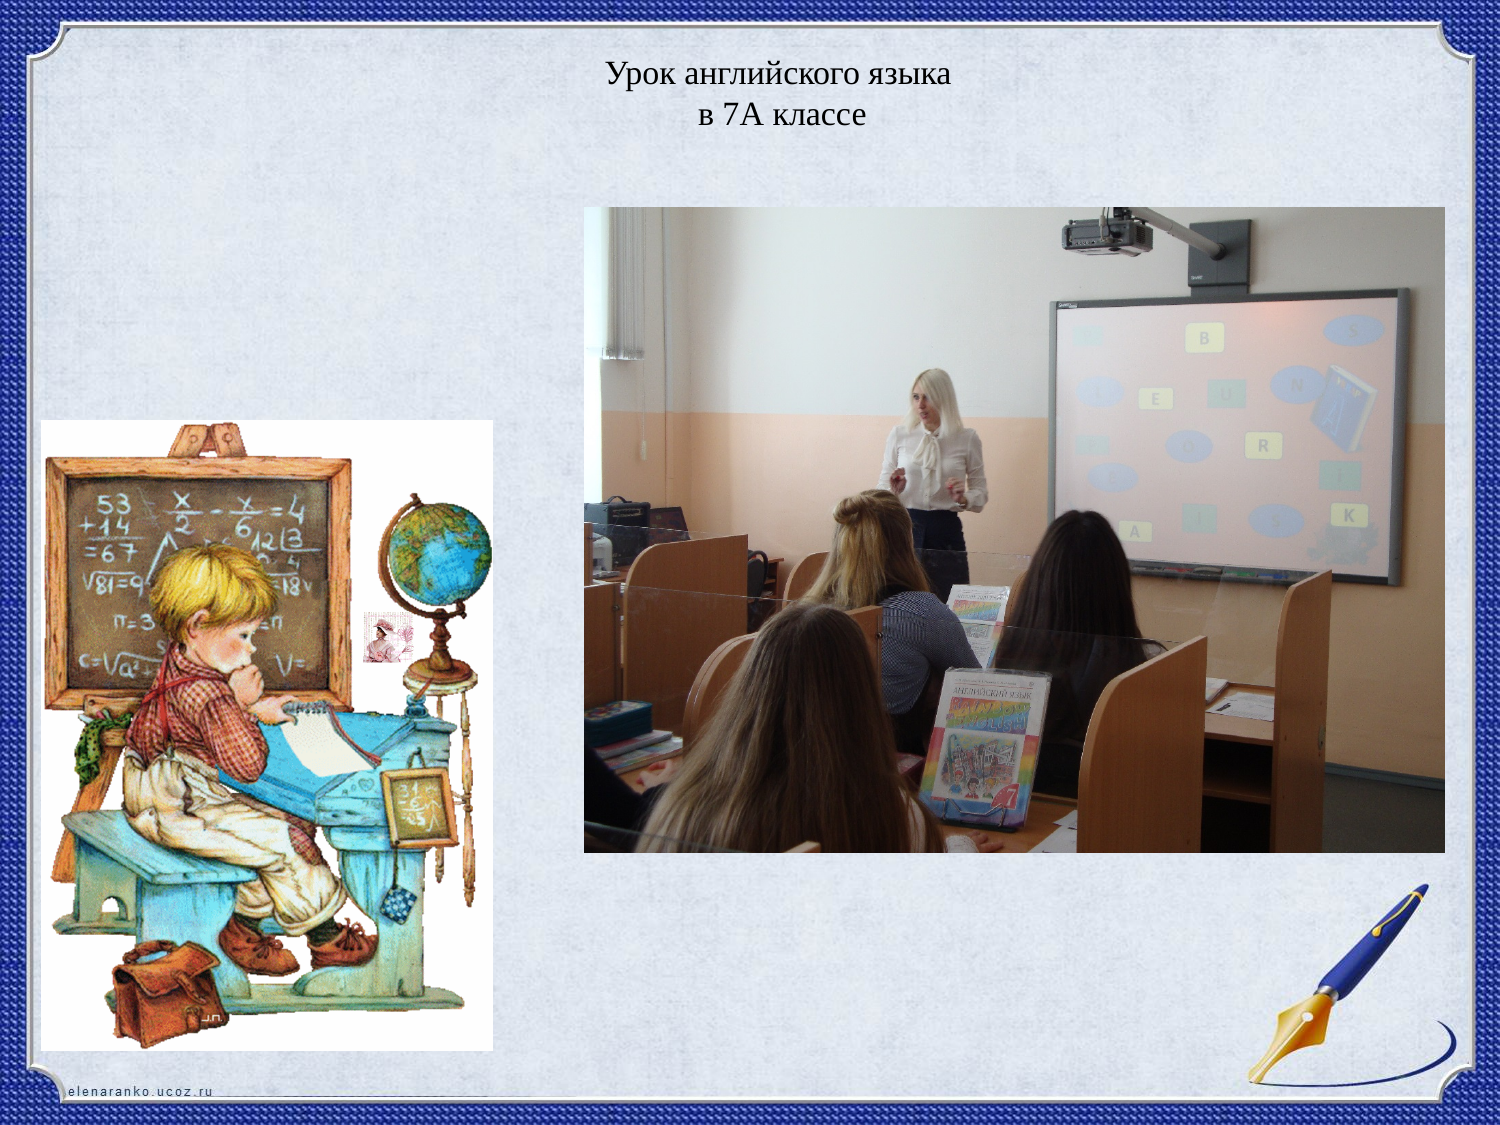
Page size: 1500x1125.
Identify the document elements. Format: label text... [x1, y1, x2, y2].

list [40, 420, 493, 1051]
picture [0, 0, 1500, 1125]
title Урок английского языка в 7А классе [194, 42, 1370, 141]
